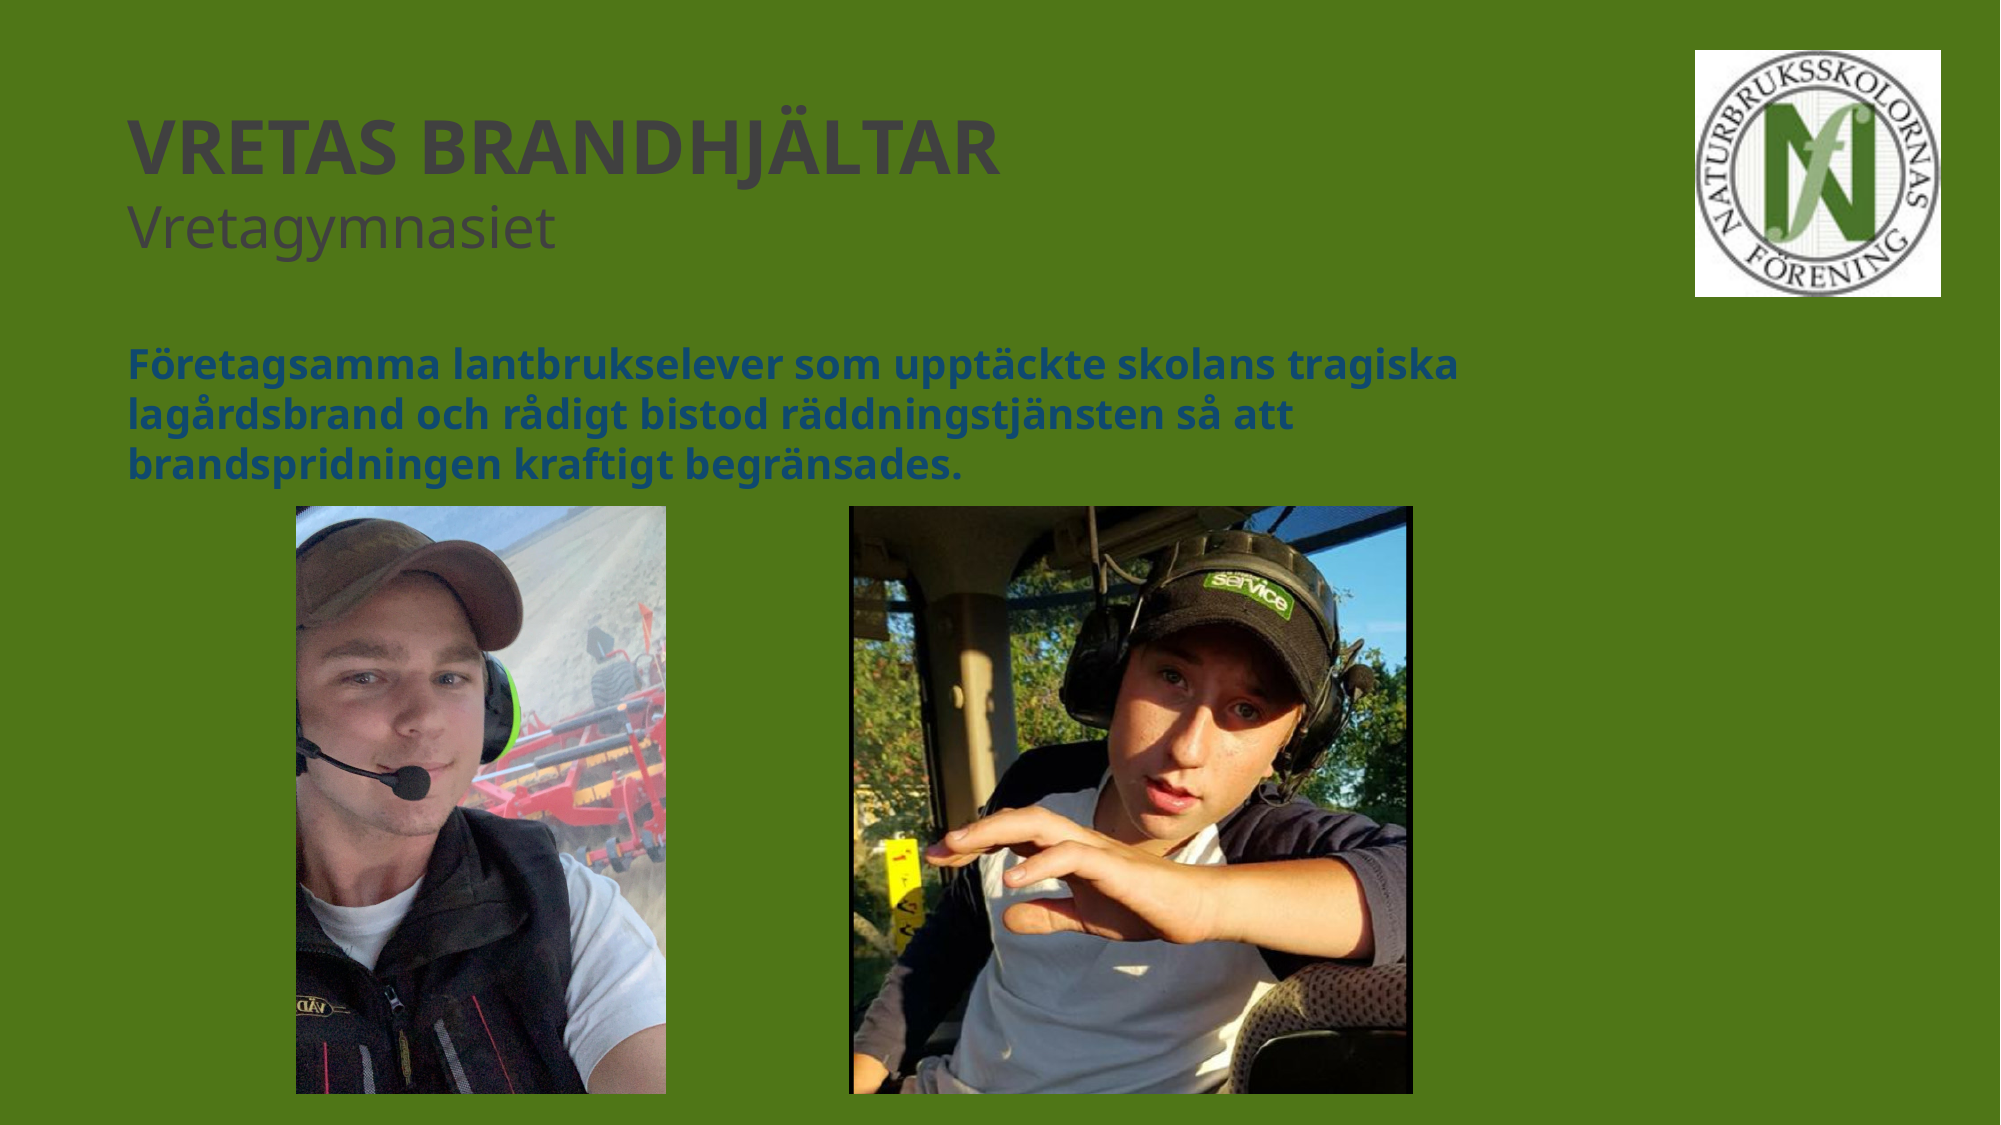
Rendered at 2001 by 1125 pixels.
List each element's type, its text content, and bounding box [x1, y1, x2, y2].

picture [849, 506, 1413, 1094]
picture [1694, 50, 1941, 297]
picture [296, 506, 666, 1094]
title Vretas brandhjältar Vretagymnasiet [112, 56, 1513, 289]
list Företagsamma lantbrukselever som upptäckte skolans tragiska lagårdsbrand och rådigt bistod räddningstjänsten så att brandspridningen kraftigt begränsades. [112, 289, 1513, 537]
